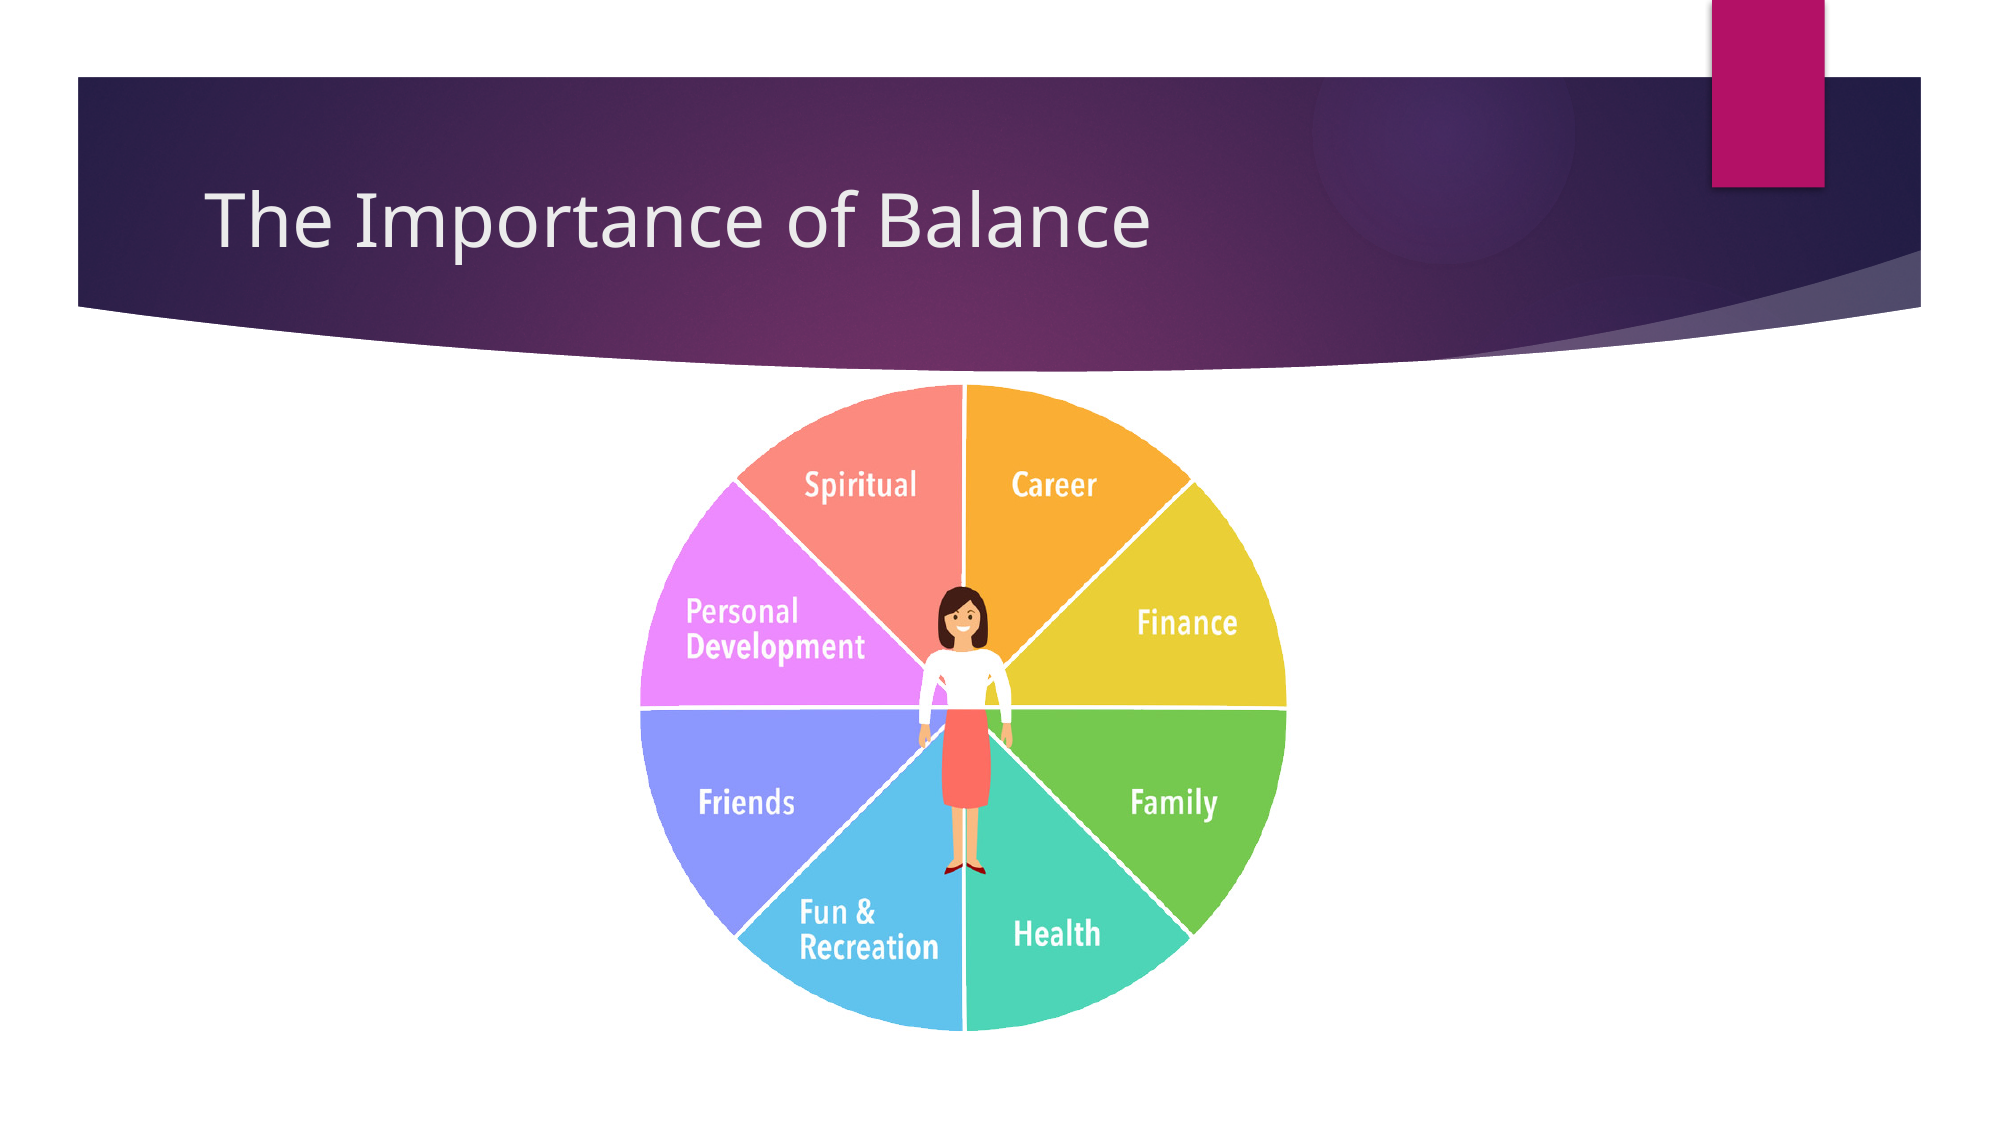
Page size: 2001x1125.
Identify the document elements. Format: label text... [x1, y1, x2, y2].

title The Importance of Balance [189, 159, 1627, 276]
picture [536, 383, 1390, 1051]
